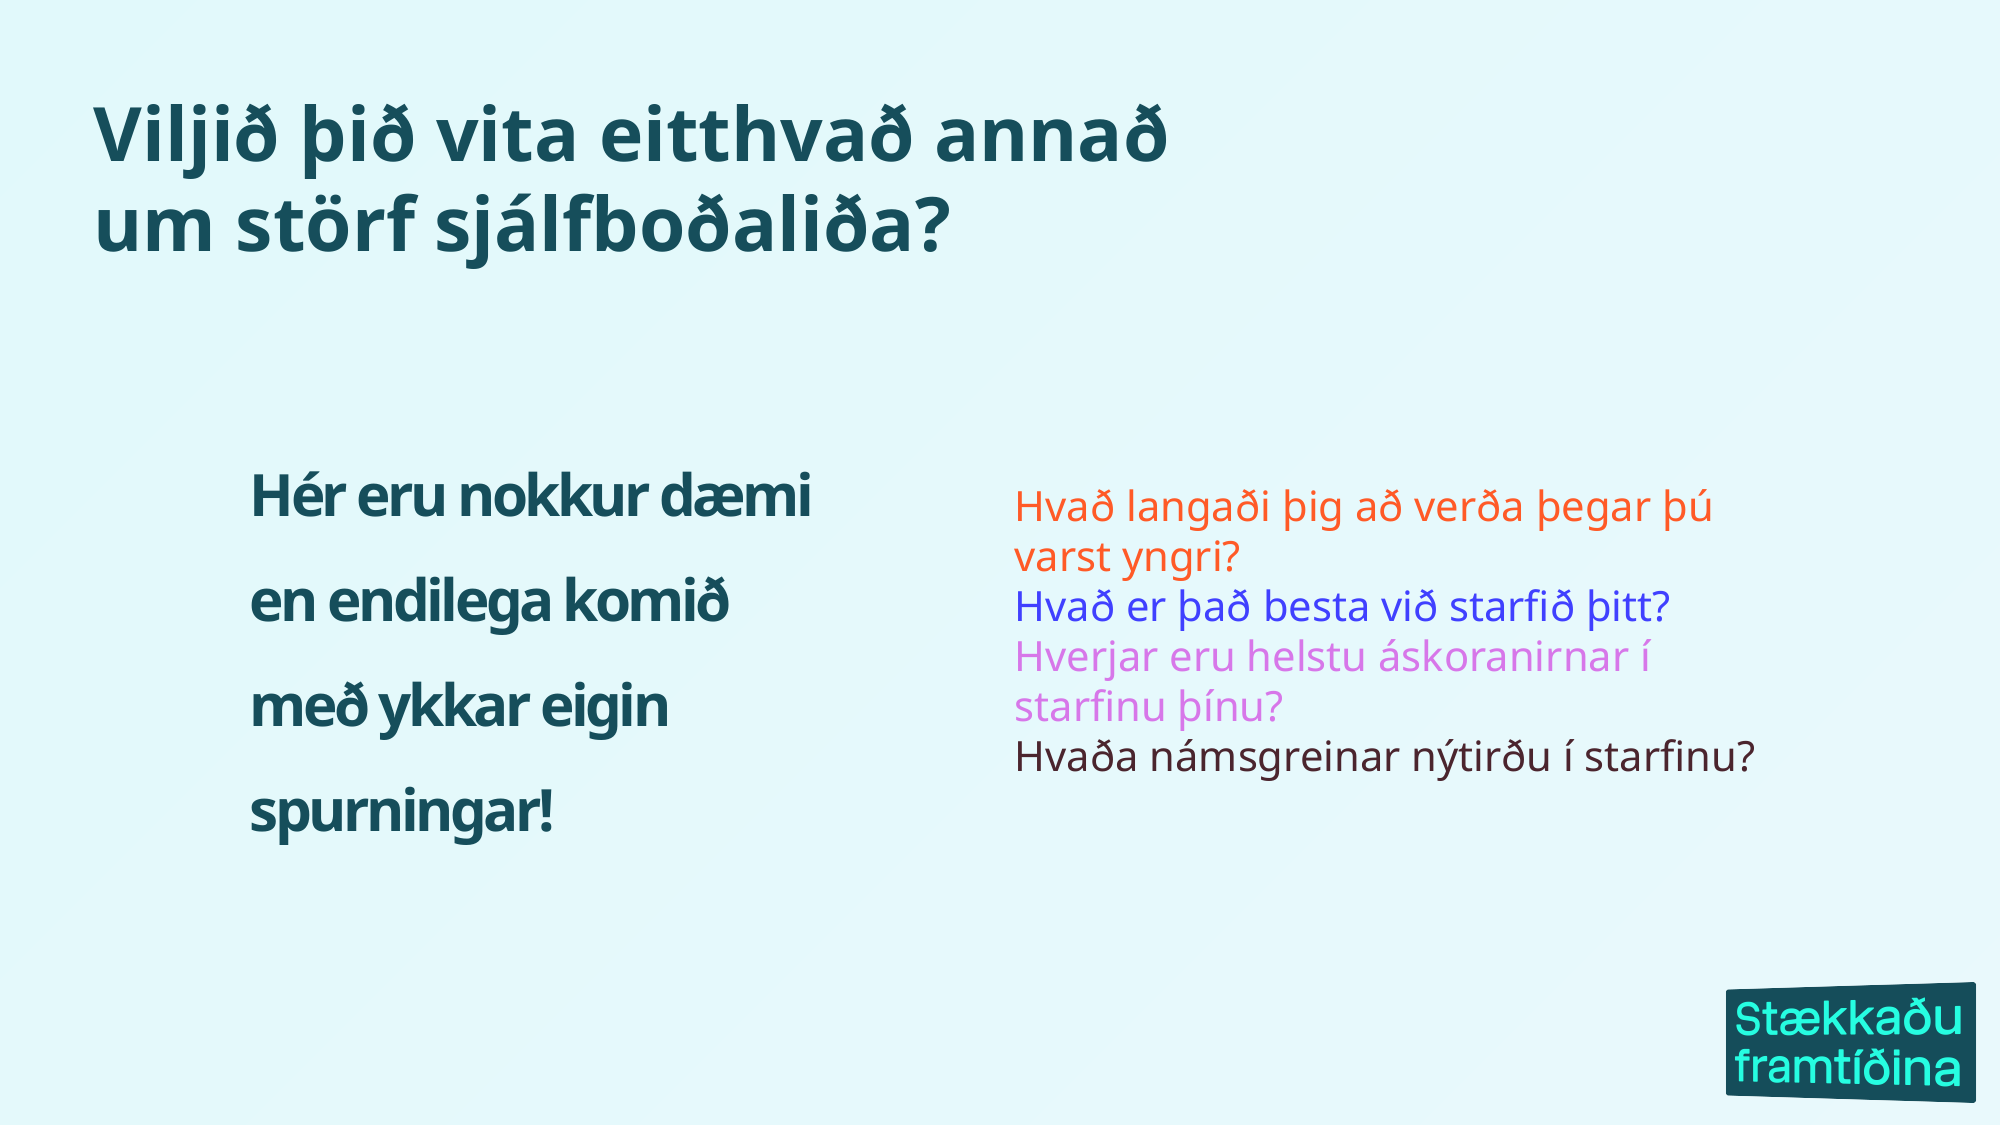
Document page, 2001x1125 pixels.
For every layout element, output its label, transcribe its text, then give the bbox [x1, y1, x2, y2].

text_box Hvað langaði þig að verða þegar þú varst yngri? Hvað er það besta við starfið þitt? Hverjar eru helstu áskoranirnar í starfinu þínu? Hvaða námsgreinar nýtirðu í starfinu? [999, 472, 1825, 788]
picture [1719, 973, 1982, 1112]
text_box Hér eru nokkur dæmi en endilega komið með ykkar eigin spurningar! [249, 423, 811, 844]
text_box Viljið þið vita eitthvað annað um störf sjálfboðaliða? [78, 79, 1189, 274]
